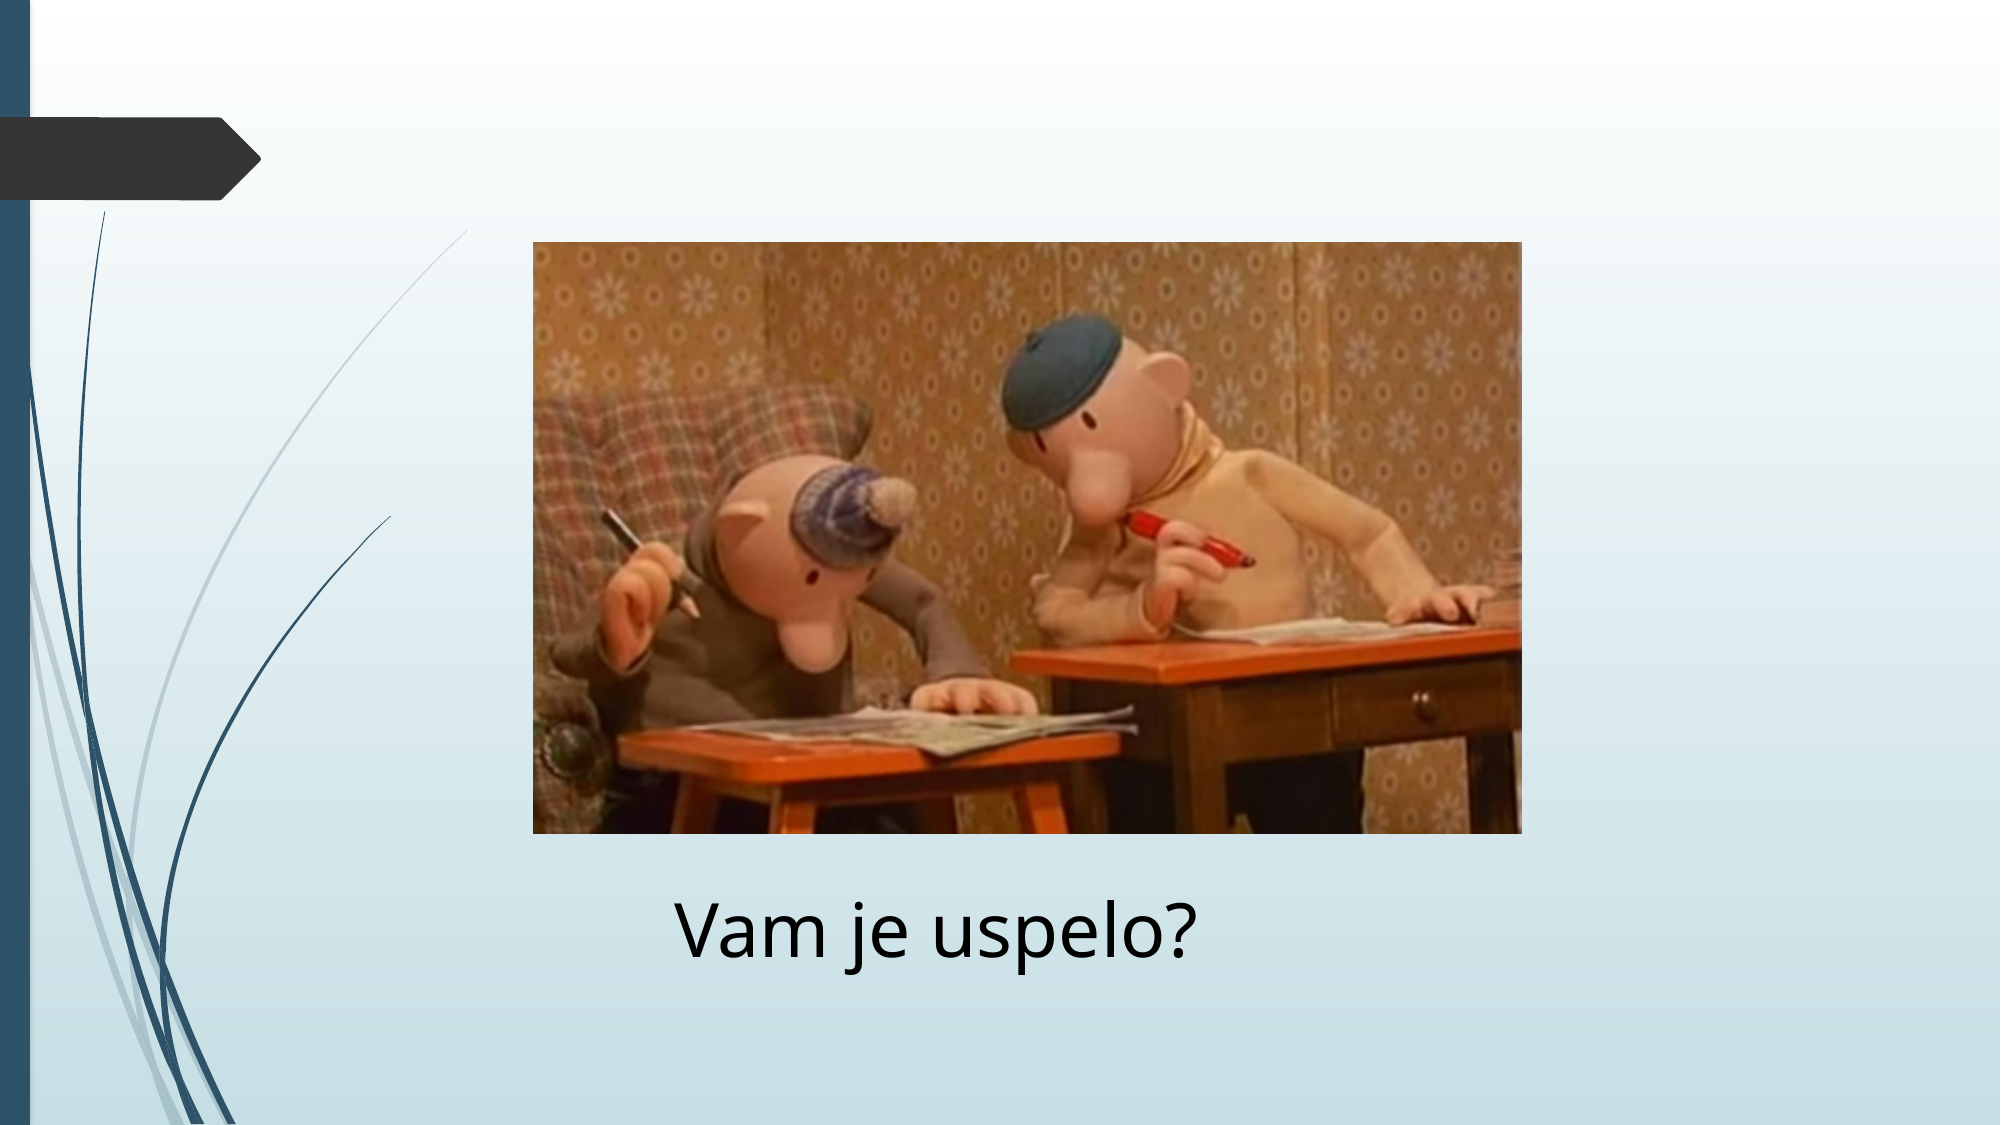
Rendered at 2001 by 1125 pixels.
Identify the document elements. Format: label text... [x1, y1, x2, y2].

picture [533, 241, 1522, 834]
text_box Vam je uspelo? [659, 874, 1793, 980]
